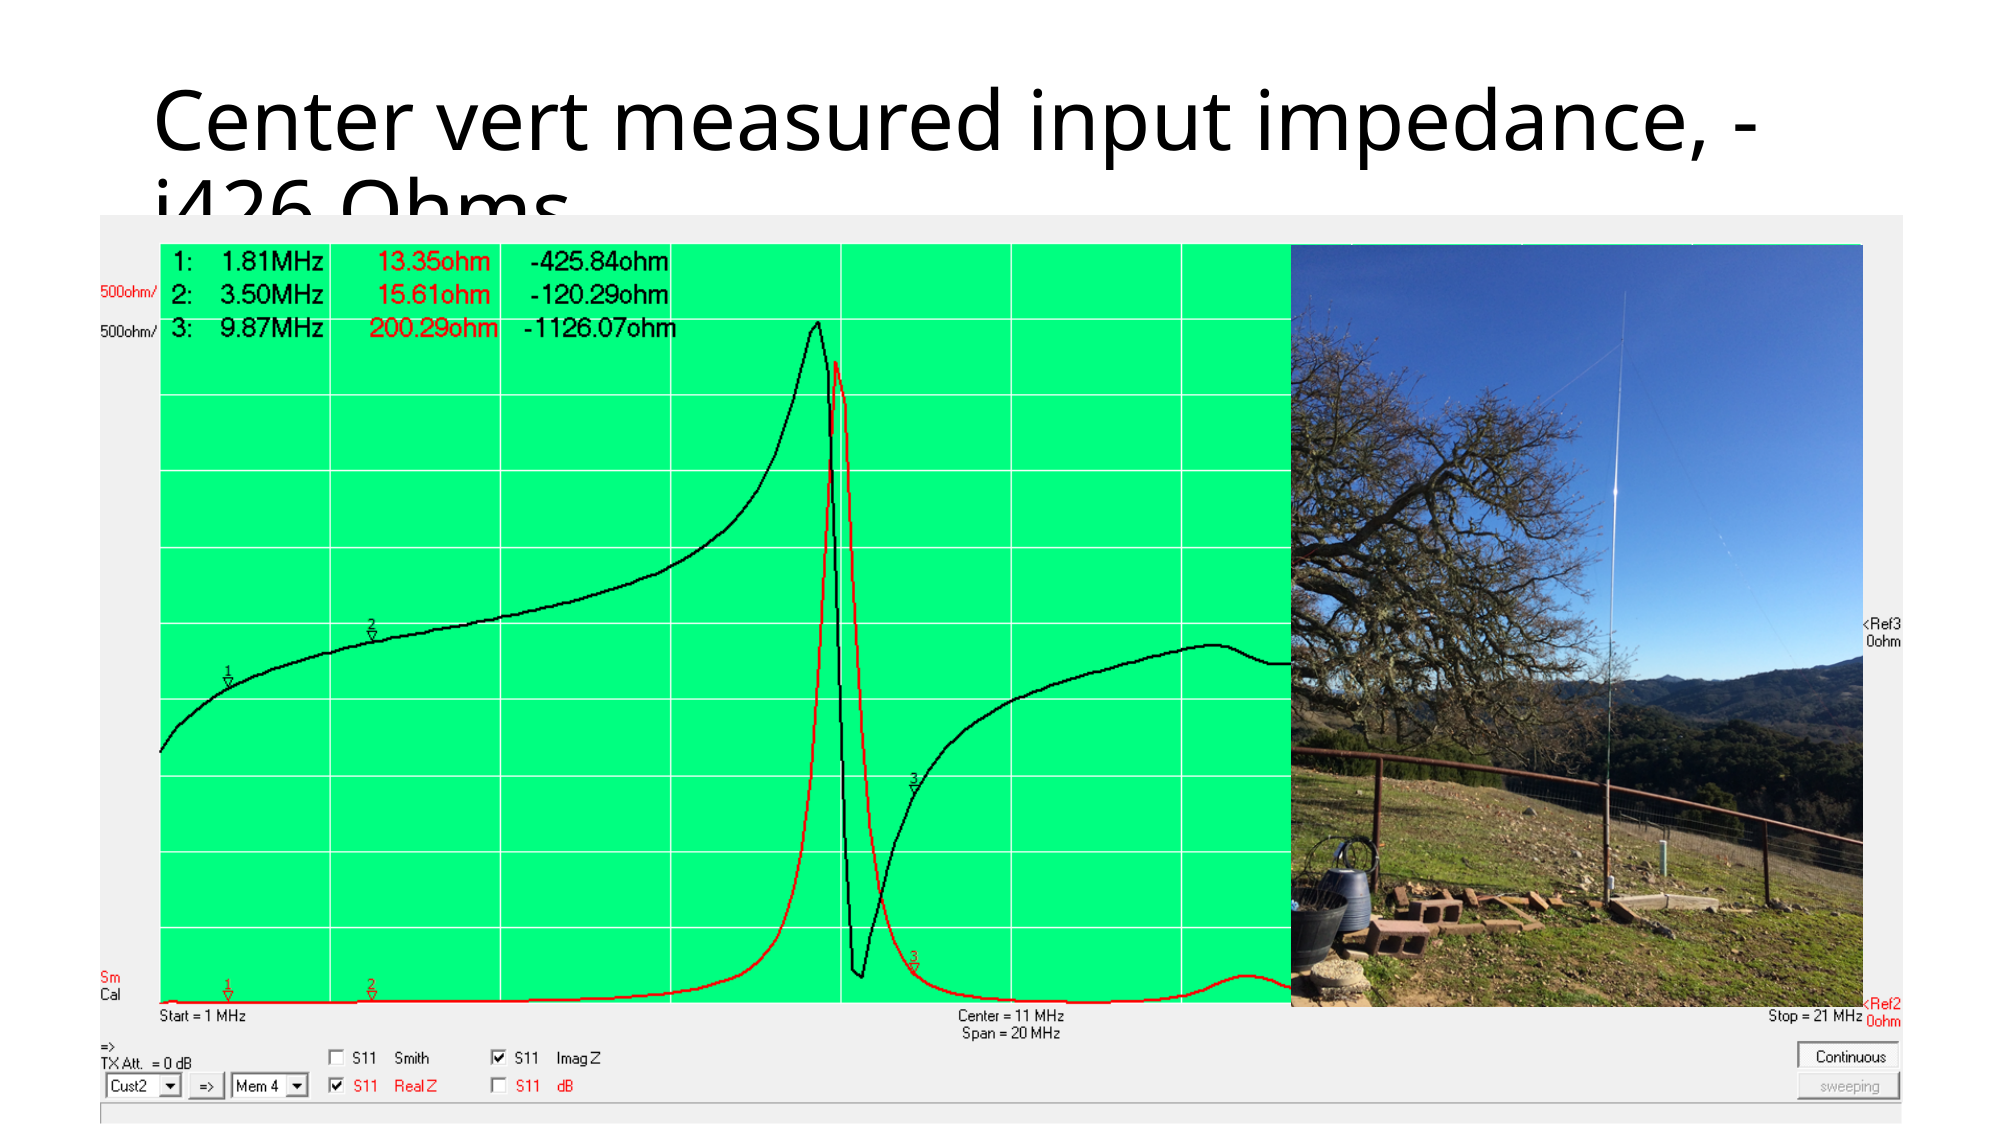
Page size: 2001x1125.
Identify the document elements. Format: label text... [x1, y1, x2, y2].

title Center vert measured input impedance, -j426 Ohms [137, 59, 1918, 278]
picture [100, 215, 1903, 1125]
